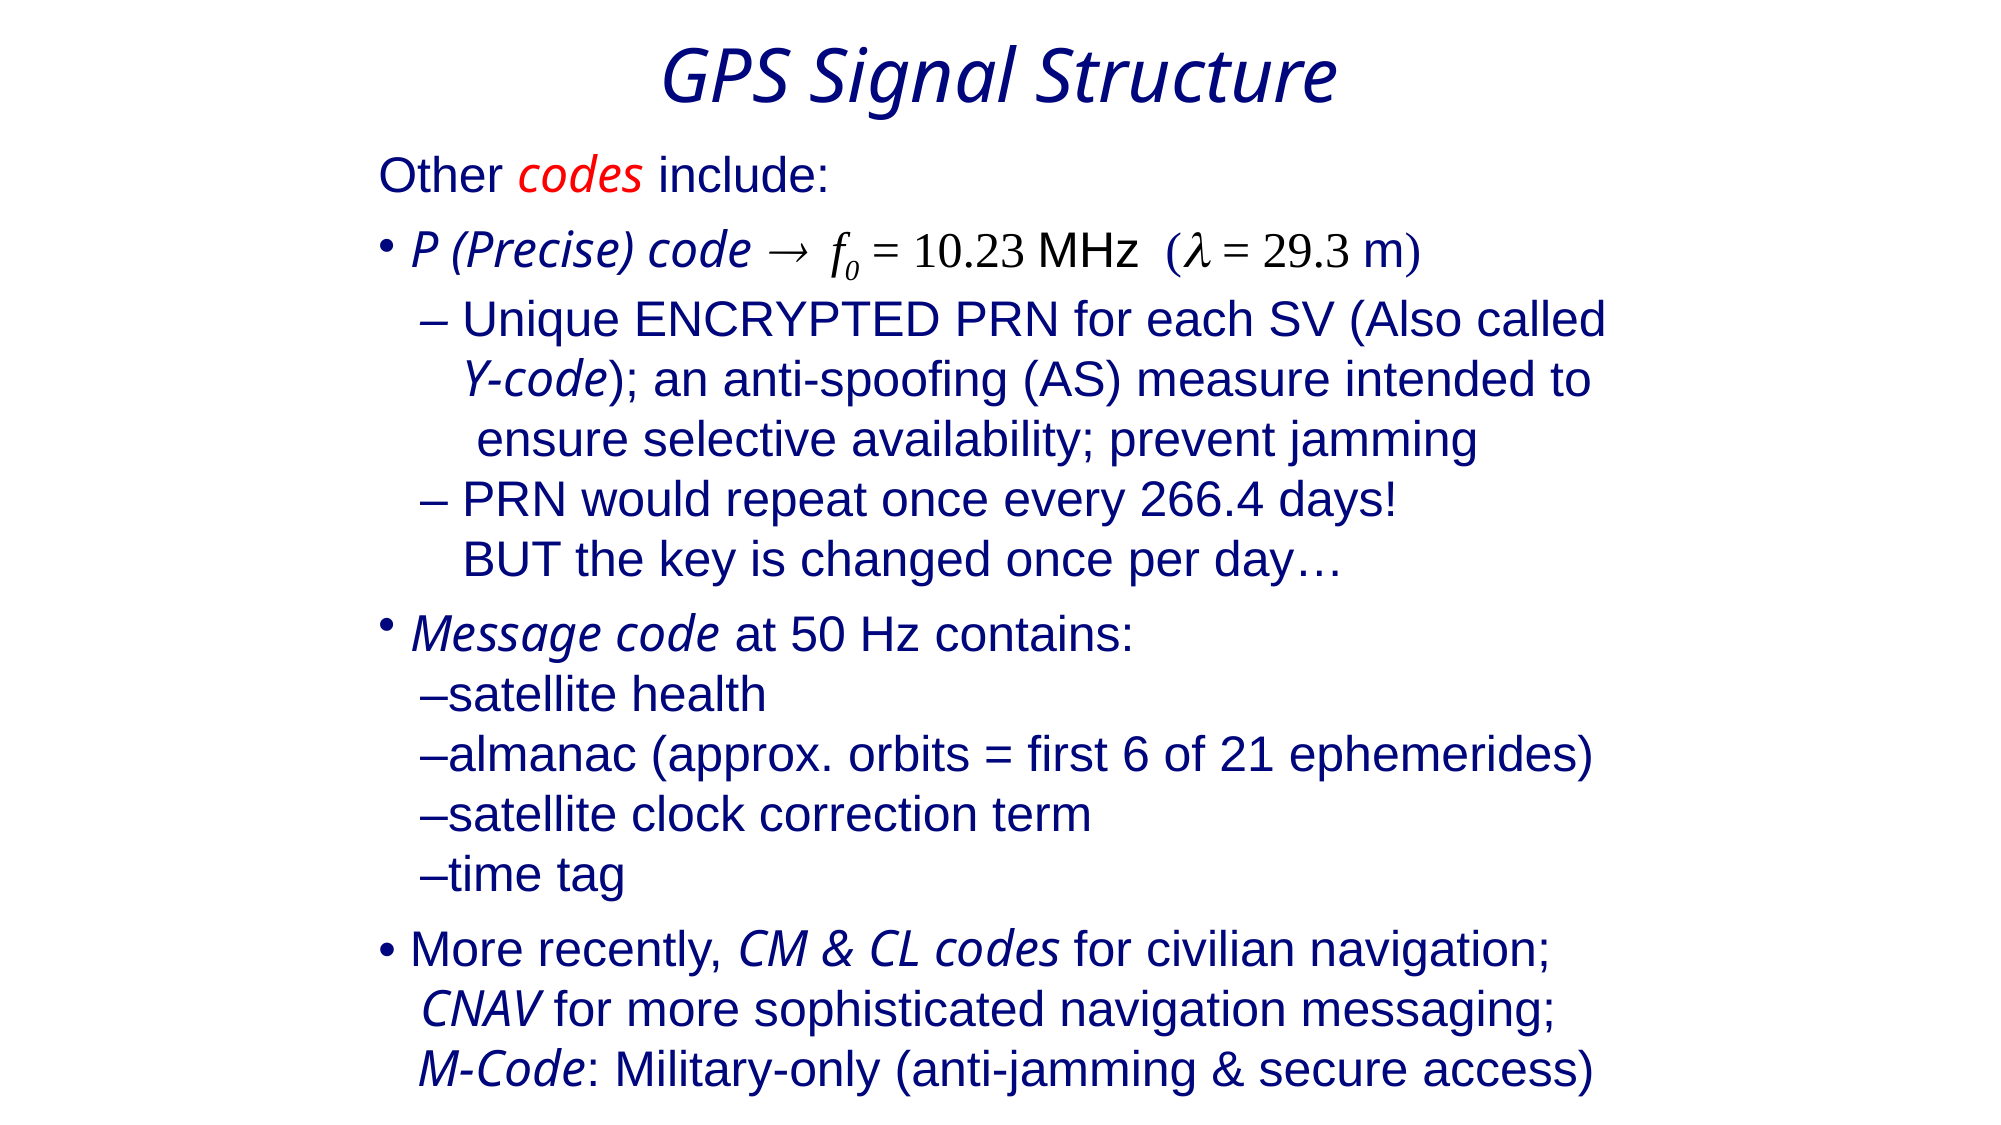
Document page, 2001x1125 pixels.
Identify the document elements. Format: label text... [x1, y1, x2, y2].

text_box GPS Signal Structure [644, 20, 1356, 125]
text_box Other codes include: P (Precise) code f0 = 10.23 MHz (l = 29.3 m) – Unique ENCRYPTED PRN for each SV (Also called Y-code); an anti-spoofing (AS) measure intended to ensure selective availability; prevent jamming – PRN would repeat once every 266.4 days! BUT the key is changed once per day… Message code at 50 Hz contains: –satellite health –almanac (approx. orbits = first 6 of 21 ephemerides) –satellite clock correction term –time tag • More recently, CM & CL codes for civilian navigation; CNAV for more sophisticated navigation messaging; M-Code: Military-only (anti-jamming & secure access) [363, 135, 1637, 1104]
